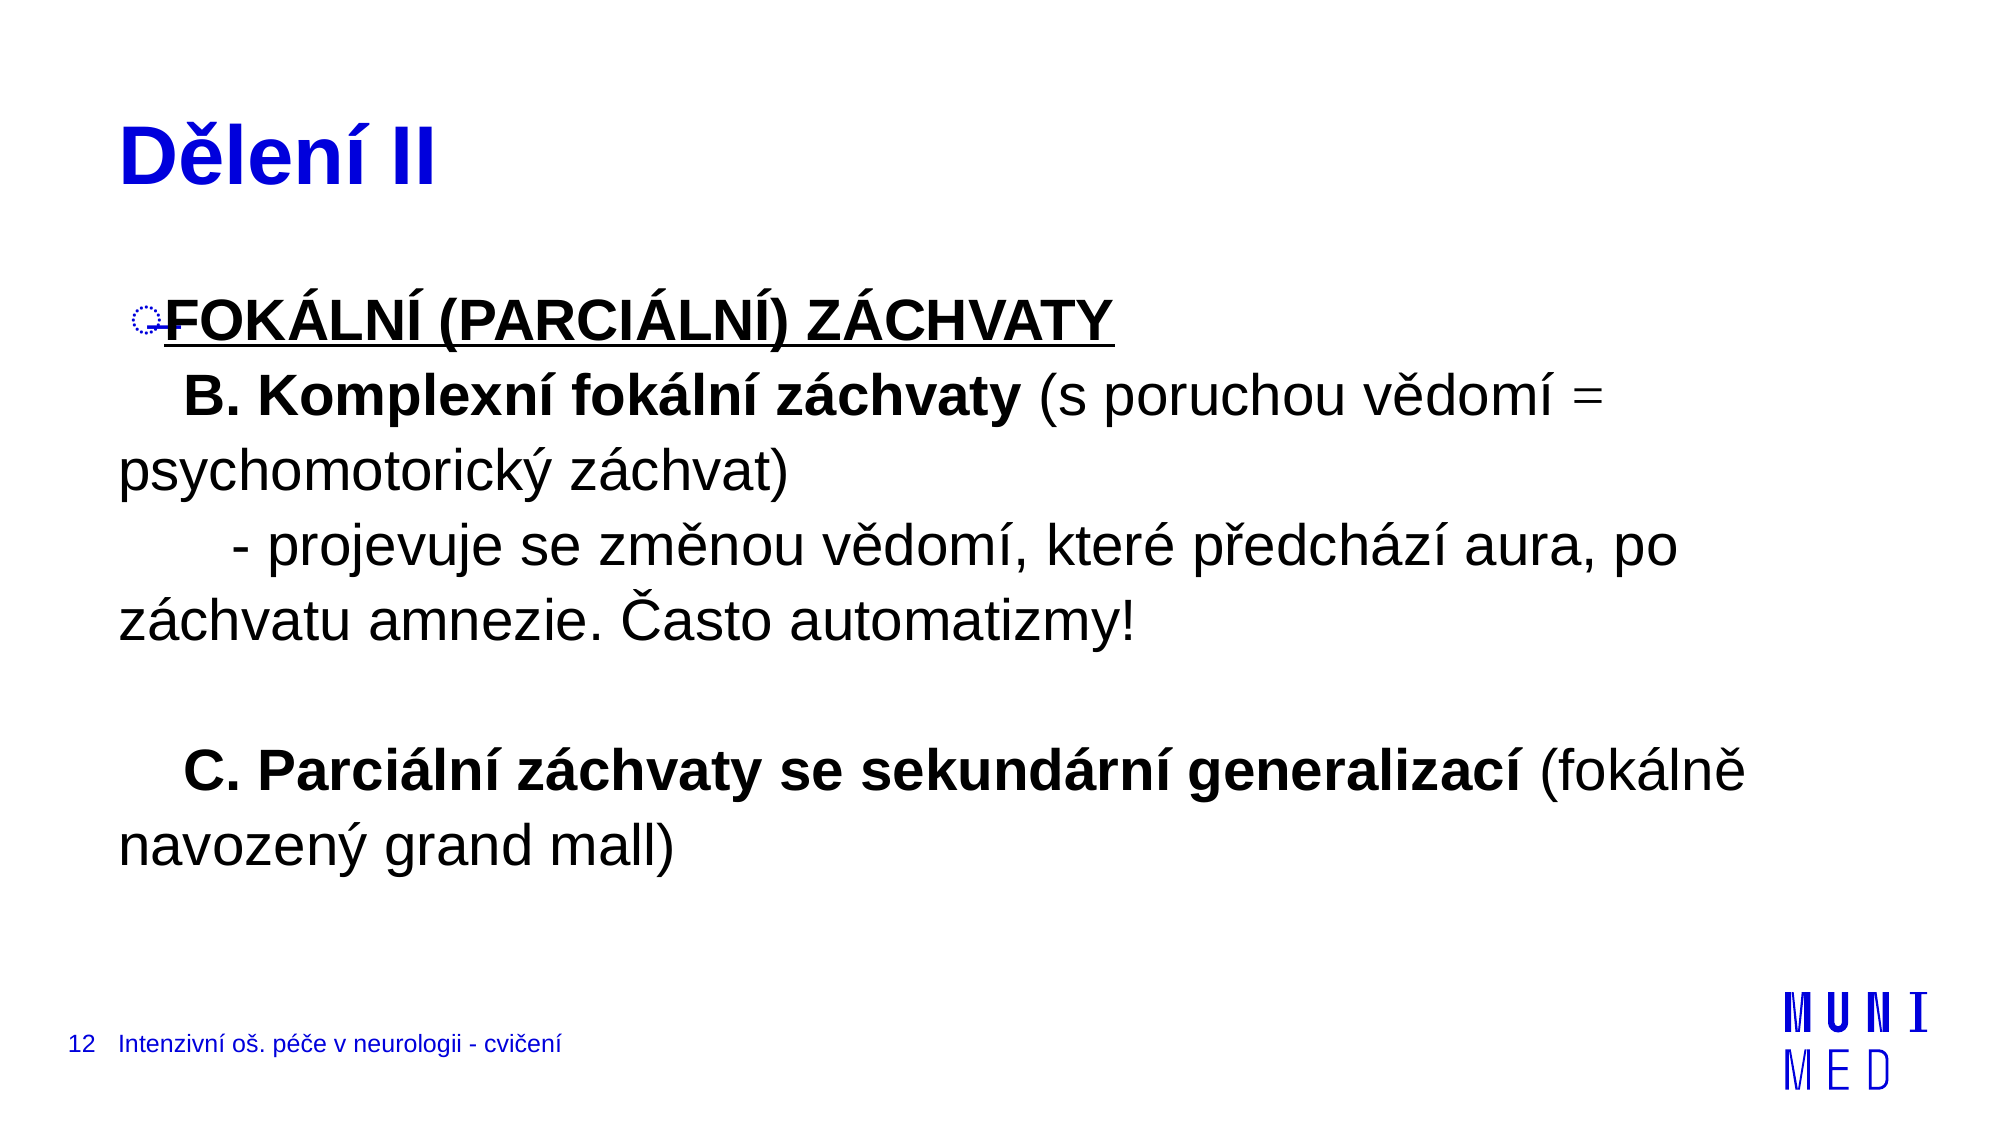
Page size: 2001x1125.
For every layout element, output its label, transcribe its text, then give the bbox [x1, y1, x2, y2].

slide_number 12 [67, 1021, 110, 1063]
footer Intenzivní oš. péče v neurologii - cvičení [118, 1021, 1418, 1063]
title Dělení II [118, 118, 1883, 193]
